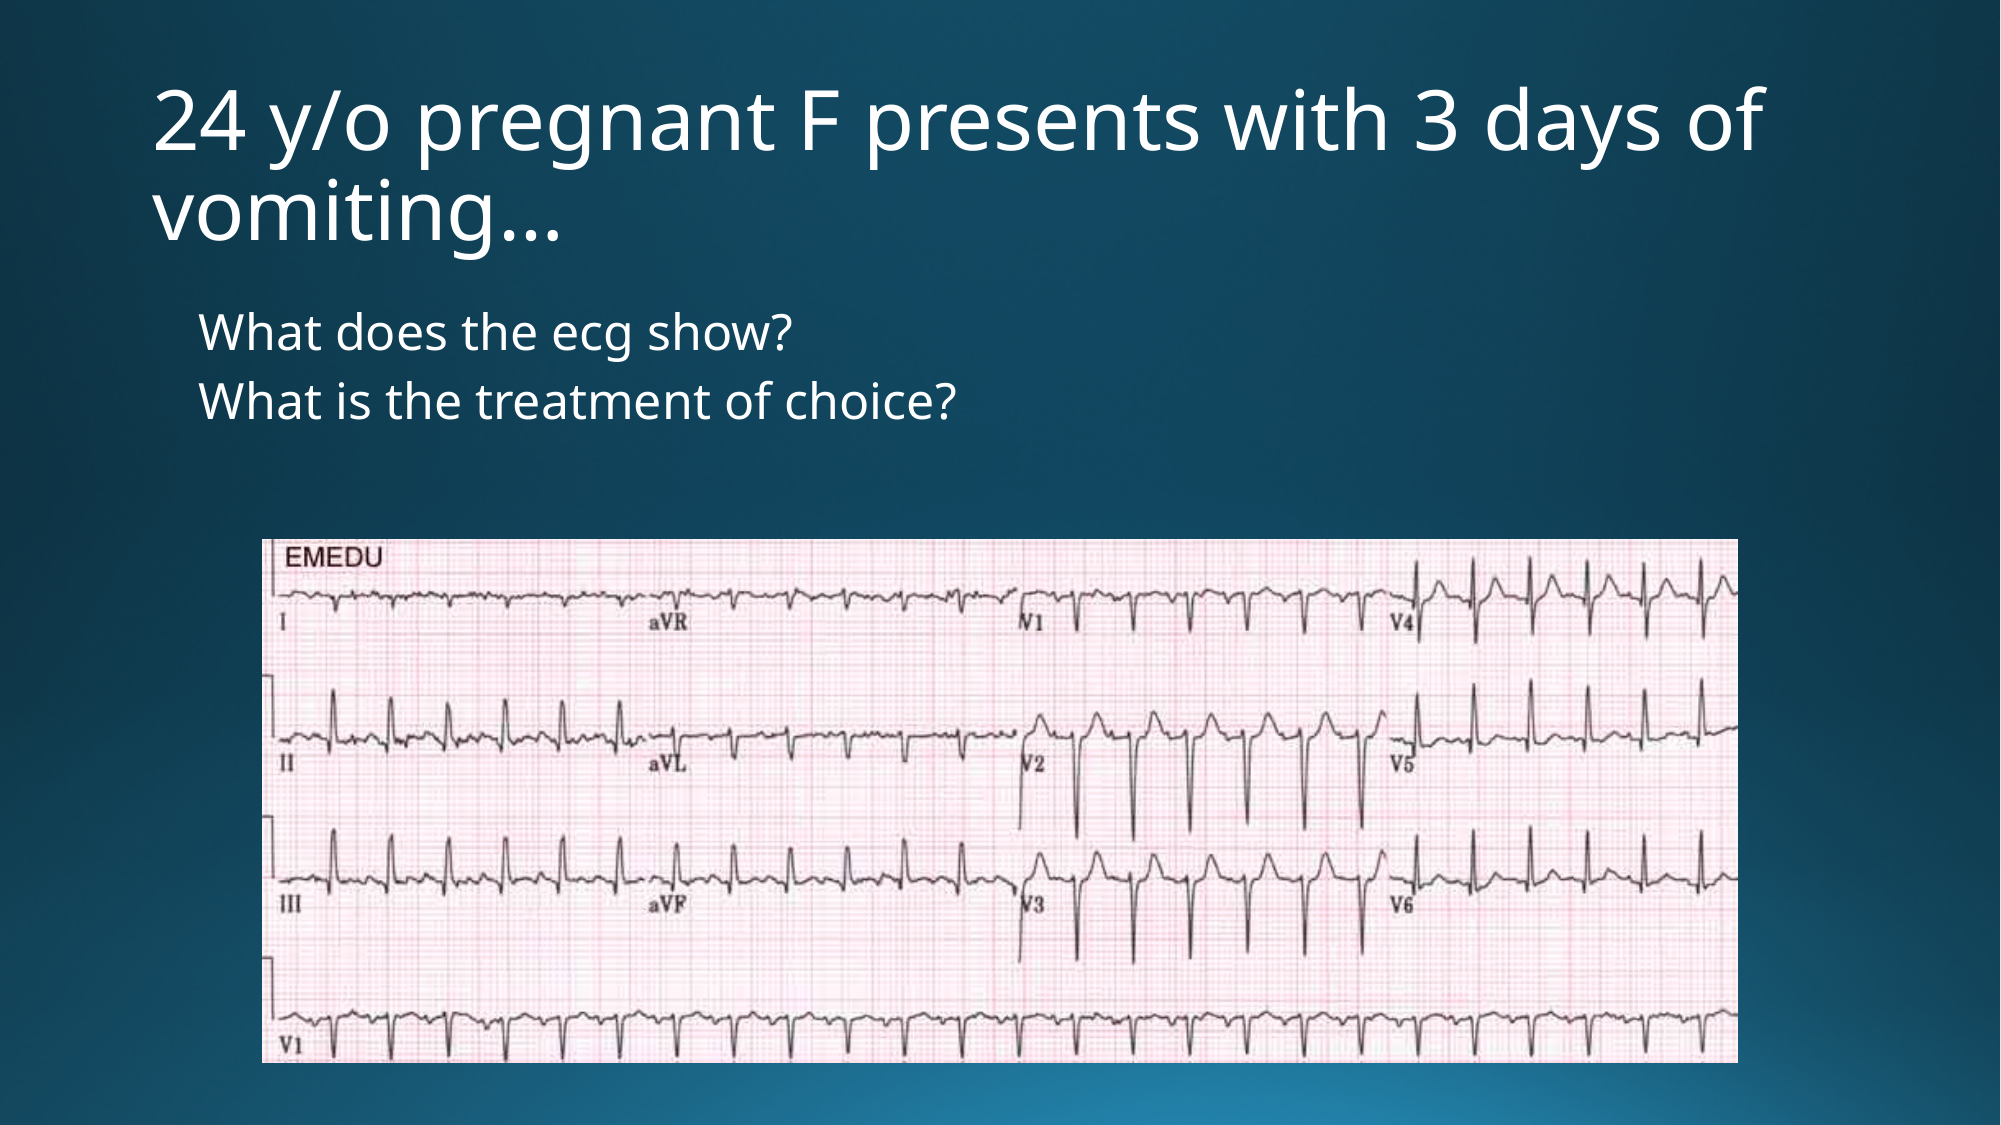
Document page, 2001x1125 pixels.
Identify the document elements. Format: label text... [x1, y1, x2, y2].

picture [0, 0, 2001, 1125]
title 24 y/o pregnant F presents with 3 days of vomiting… [137, 59, 1863, 278]
list What does the ecg show? What is the treatment of choice? [183, 299, 1863, 1014]
